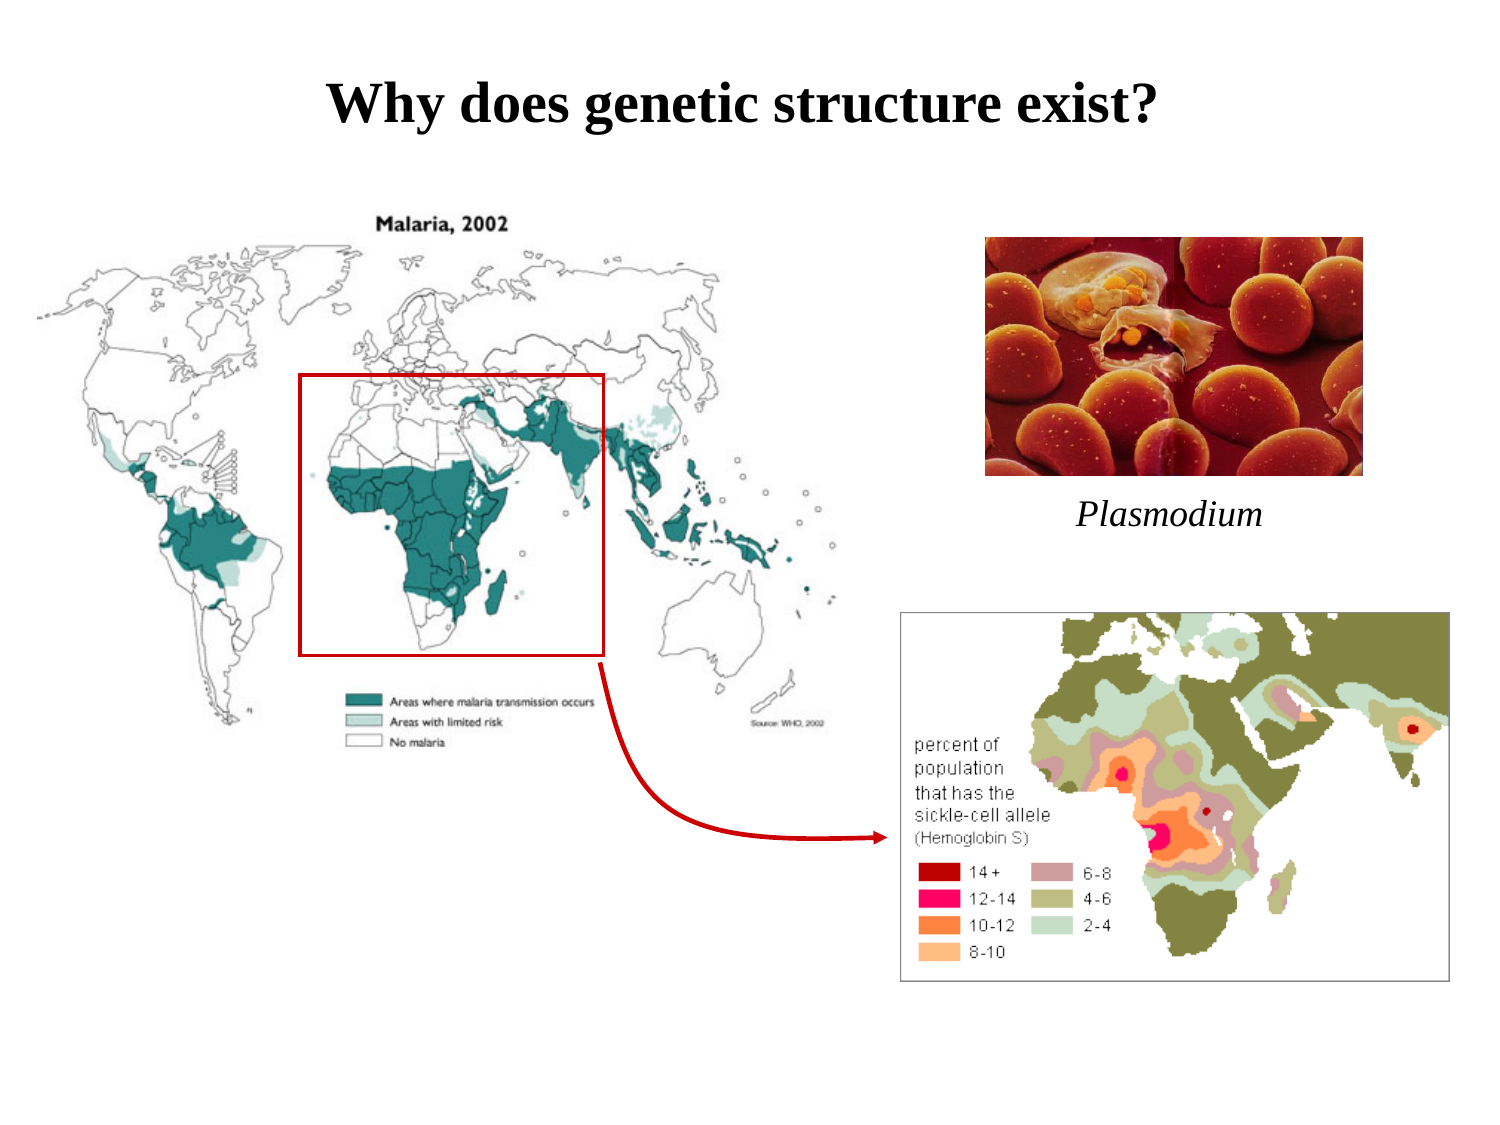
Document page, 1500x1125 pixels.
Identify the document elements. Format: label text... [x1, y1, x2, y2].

text_box Why does genetic structure exist? [0, 56, 1500, 141]
text_box Plasmodium [1061, 485, 1279, 541]
picture [985, 237, 1363, 477]
picture [37, 211, 837, 751]
text_box [628, 758, 888, 844]
picture [899, 612, 1451, 982]
